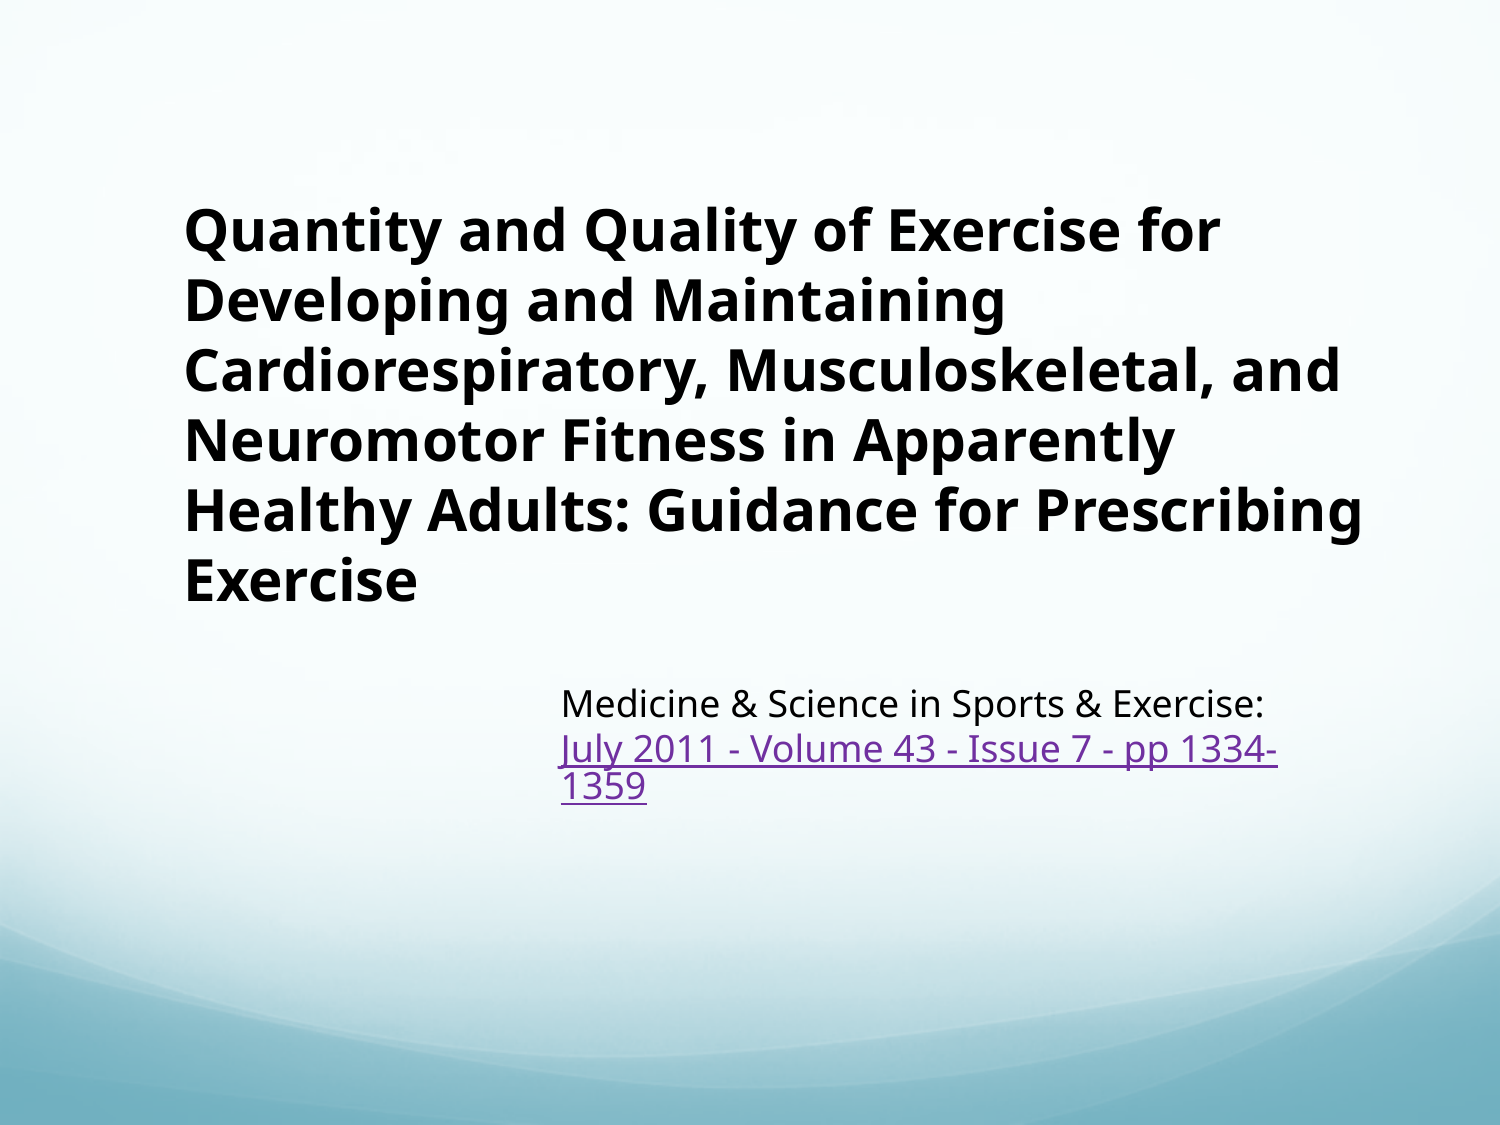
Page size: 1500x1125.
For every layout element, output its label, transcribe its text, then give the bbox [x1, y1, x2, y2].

text_box Quantity and Quality of Exercise for Developing and Maintaining Cardiorespiratory, Musculoskeletal, and Neuromotor Fitness in Apparently Healthy Adults: Guidance for Prescribing Exercise [168, 185, 1390, 620]
text_box Medicine & Science in Sports & Exercise: July 2011 - Volume 43 - Issue 7 - pp 1334-1359 [545, 672, 1296, 783]
